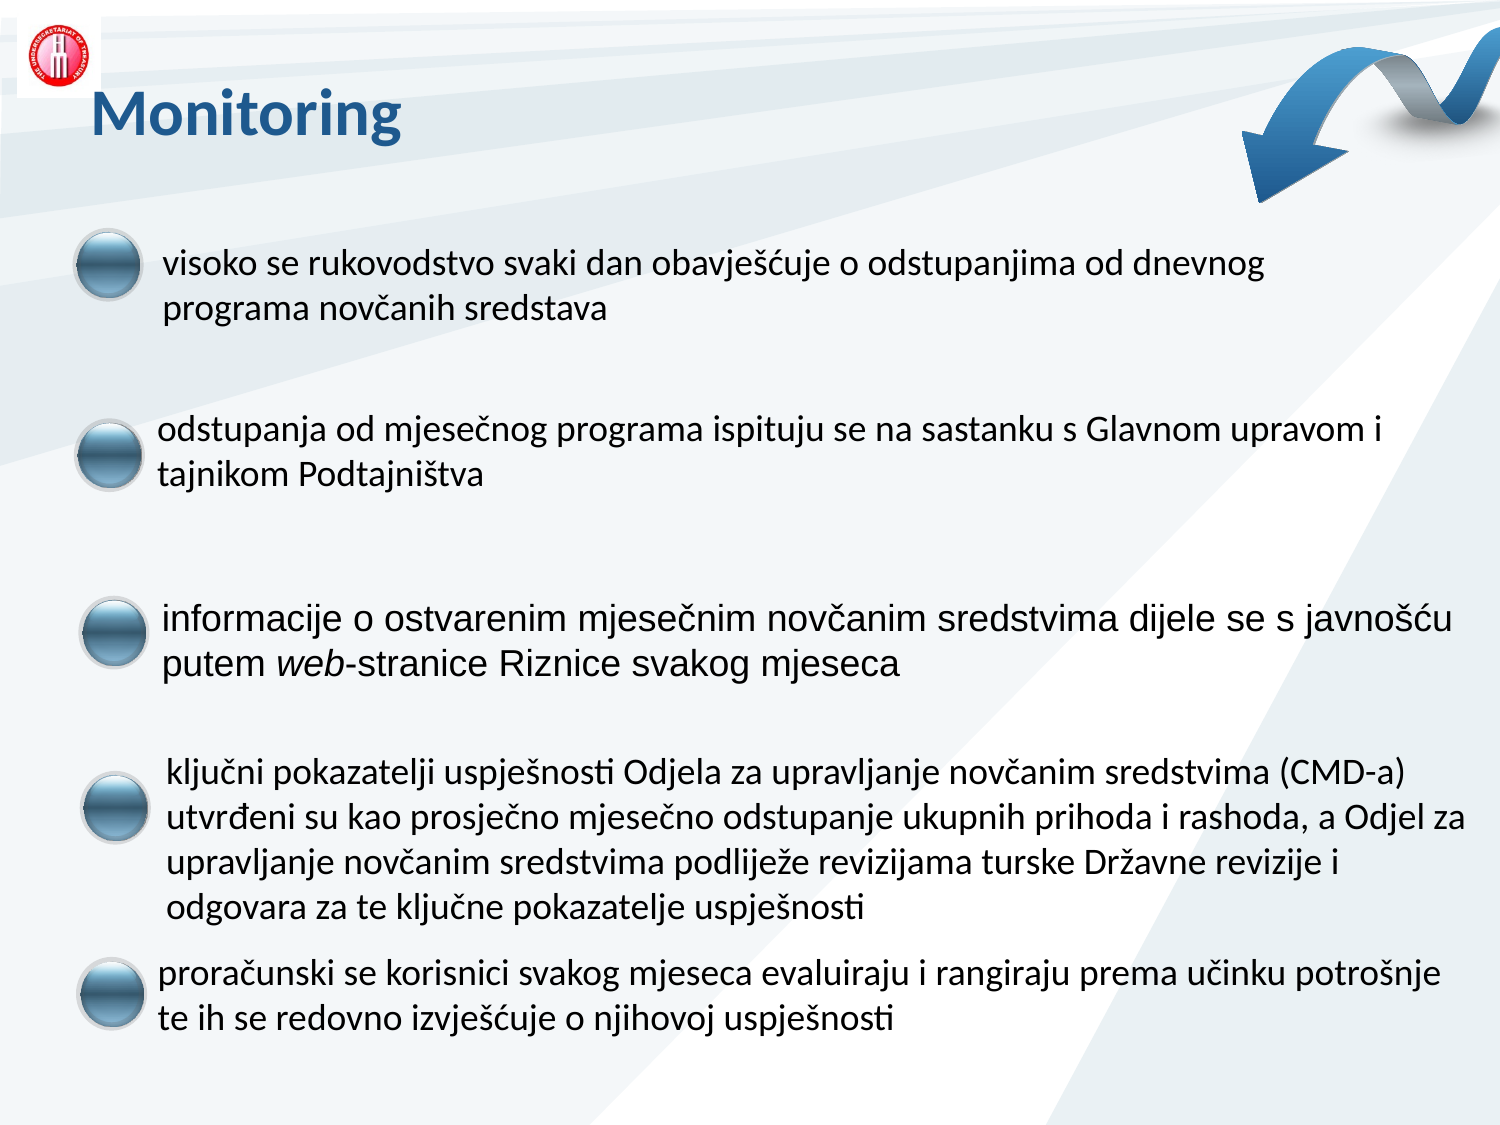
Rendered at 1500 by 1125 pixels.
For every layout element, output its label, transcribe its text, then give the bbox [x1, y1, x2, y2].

text_box informacije o ostvarenim mjesečnim novčanim sredstvima dijele se s javnošću putem web-stranice Riznice svakog mjeseca [147, 586, 1499, 691]
text_box proračunski se korisnici svakog mjeseca evaluiraju i rangiraju prema učinku potrošnje te ih se redovno izvješćuje o njihovoj uspješnosti [142, 940, 1495, 1046]
picture [17, 13, 101, 98]
picture [1434, 92, 1450, 104]
list [75, 494, 1425, 963]
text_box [83, 774, 148, 841]
list [75, 196, 1425, 422]
text_box ključni pokazatelji uspješnosti Odjela za upravljanje novčanim sredstvima (CMD-a) utvrđeni su kao prosječno mjesečno odstupanje ukupnih prihoda i rashoda, a Odjel za upravljanje novčanim sredstvima podliježe revizijama turske Državne revizije i odgovara za te ključne pokazatelje uspješnosti [151, 739, 1500, 935]
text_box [79, 960, 144, 1027]
text_box visoko se rukovodstvo svaki dan obavješćuje o odstupanjima od dnevnog programa novčanih sredstava [147, 230, 1435, 335]
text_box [77, 422, 142, 489]
text_box odstupanja od mjesečnog programa ispituju se na sastanku s Glavnom upravom i tajnikom Podtajništva [142, 397, 1467, 502]
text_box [82, 599, 147, 666]
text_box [76, 231, 141, 298]
title Monitoring [75, 45, 1288, 173]
picture [1350, 86, 1500, 169]
